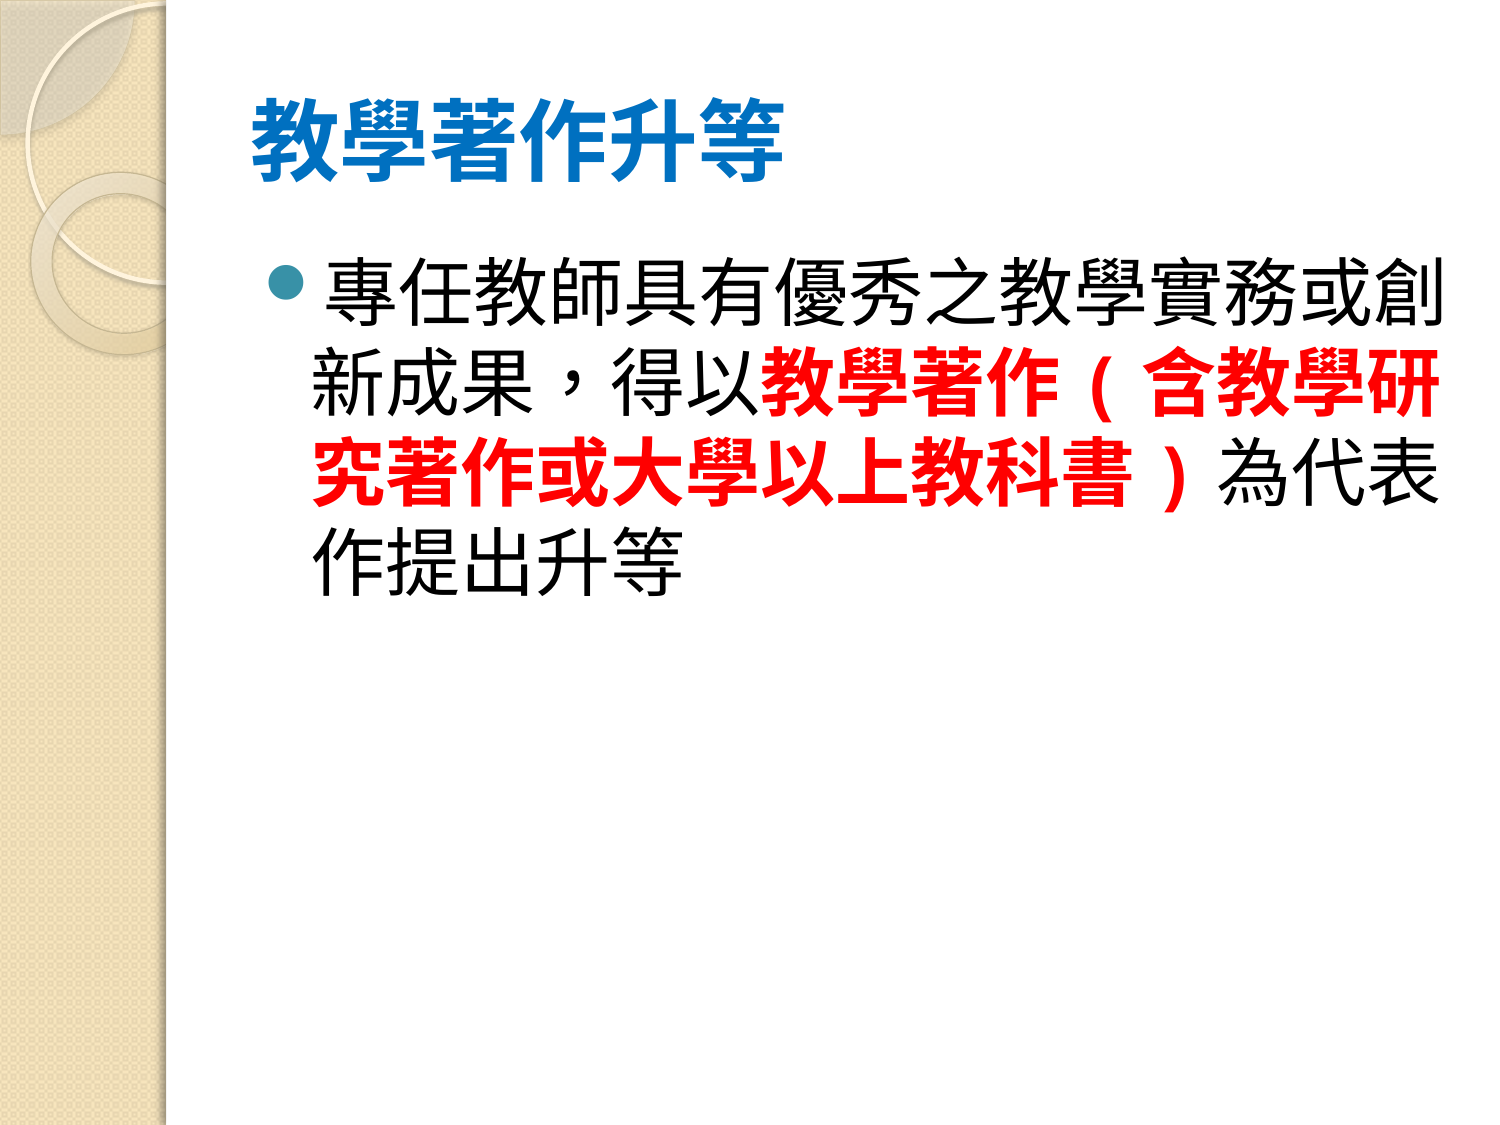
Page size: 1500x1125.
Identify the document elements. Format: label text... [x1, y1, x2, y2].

title 教學著作升等 [235, 45, 1466, 233]
list 專任教師具有優秀之教學實務或創新成果，得以教學著作(含教學研究著作或大學以上教科書)為代表作提出升等 [235, 237, 1466, 1025]
